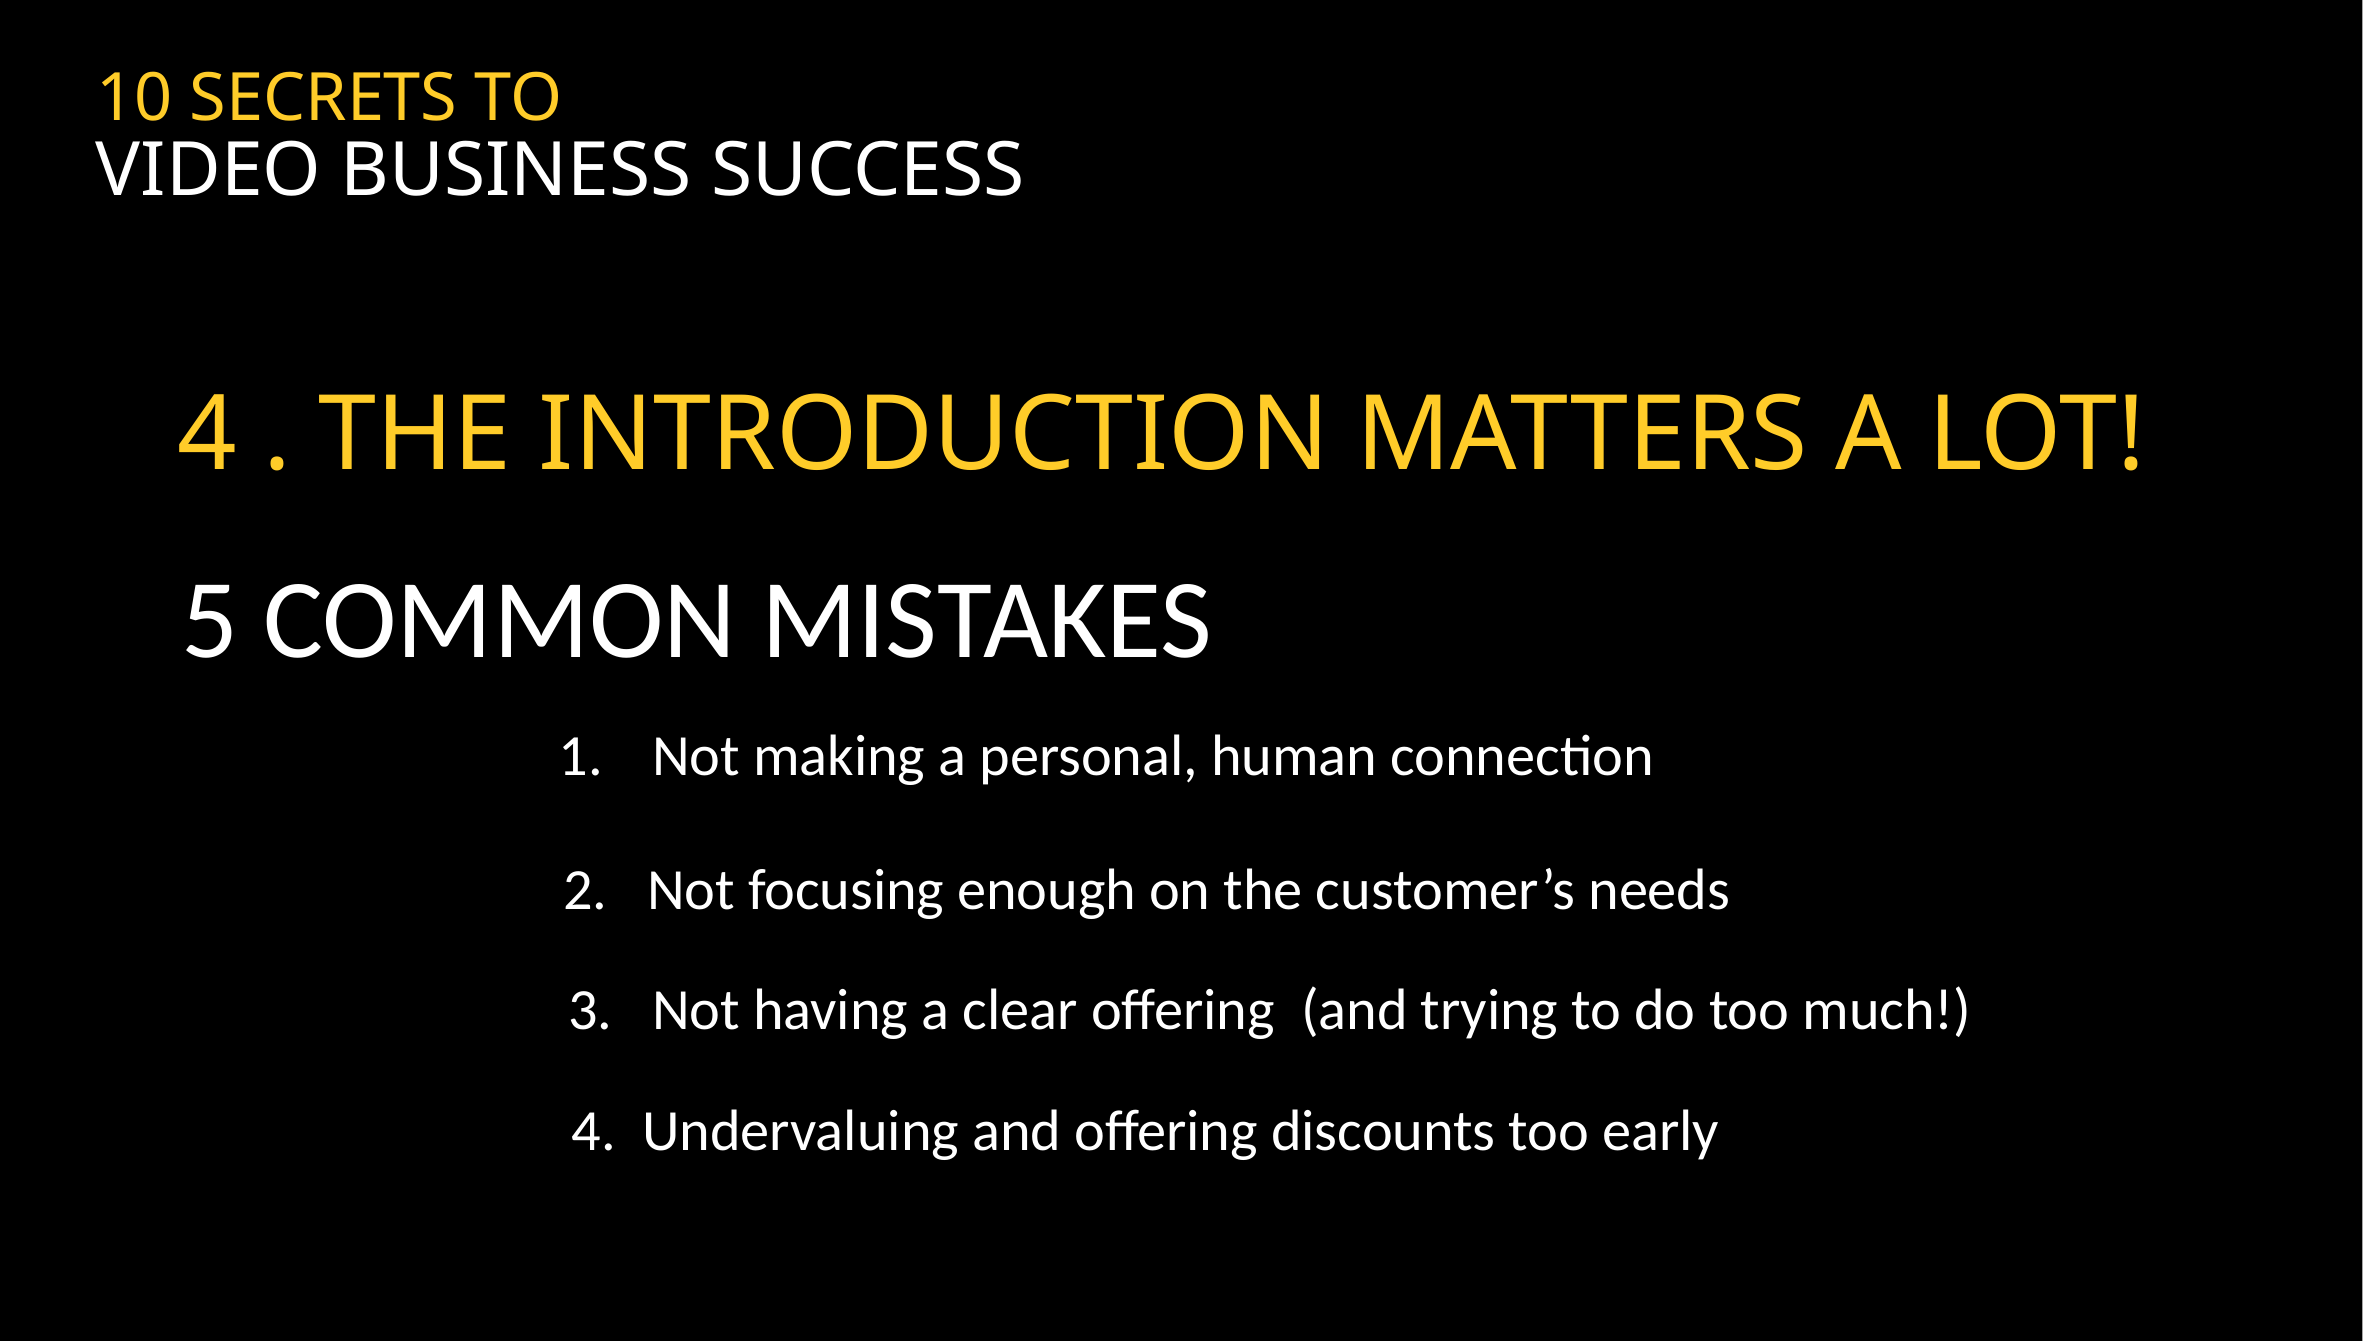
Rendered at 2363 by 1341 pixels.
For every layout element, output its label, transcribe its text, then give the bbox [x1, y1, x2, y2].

text_box 3. Not having a clear offering (and trying to do too much!) [553, 963, 2134, 1101]
text_box 4. Undervaluing and offering discounts too early [557, 1084, 2138, 1223]
text_box 2. Not focusing enough on the customer’s needs [548, 843, 2299, 982]
text_box 4 . THE INTRODUCTION MATTERS A LOT! [162, 357, 2294, 498]
text_box 10 SECRETS TO [81, 46, 1017, 114]
text_box VIDEO BUSINESS SUCCESS [81, 114, 1300, 219]
text_box Not making a personal, human connection [543, 710, 2294, 848]
text_box 5 COMMON MISTAKES [166, 537, 1747, 675]
